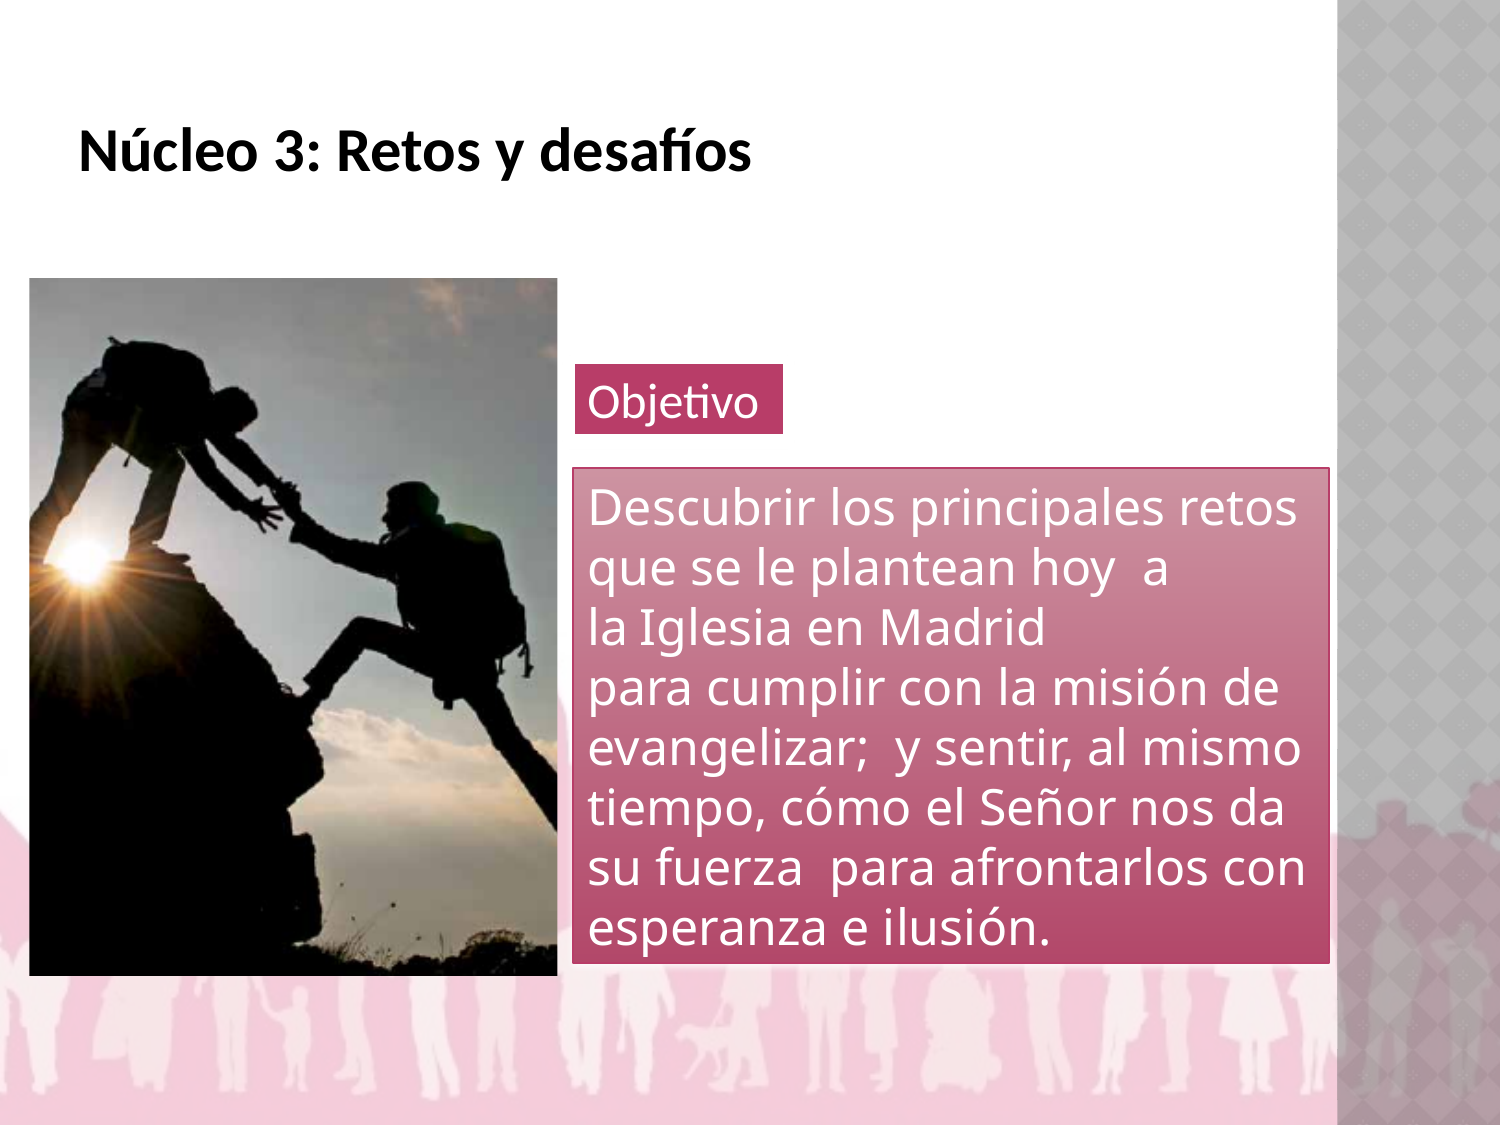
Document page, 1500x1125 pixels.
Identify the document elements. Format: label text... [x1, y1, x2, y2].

text_box Objetivo [570, 359, 788, 439]
title Núcleo 3: Retos y desafíos [70, 52, 1259, 240]
text_box Descubrir los principales retos que se le plantean hoy a la Iglesia en Madrid para cumplir con la misión de evangelizar; y sentir, al mismo tiempo, cómo el Señor nos da su fuerza para afrontarlos con esperanza e ilusión. [572, 467, 1330, 964]
picture [29, 278, 558, 977]
